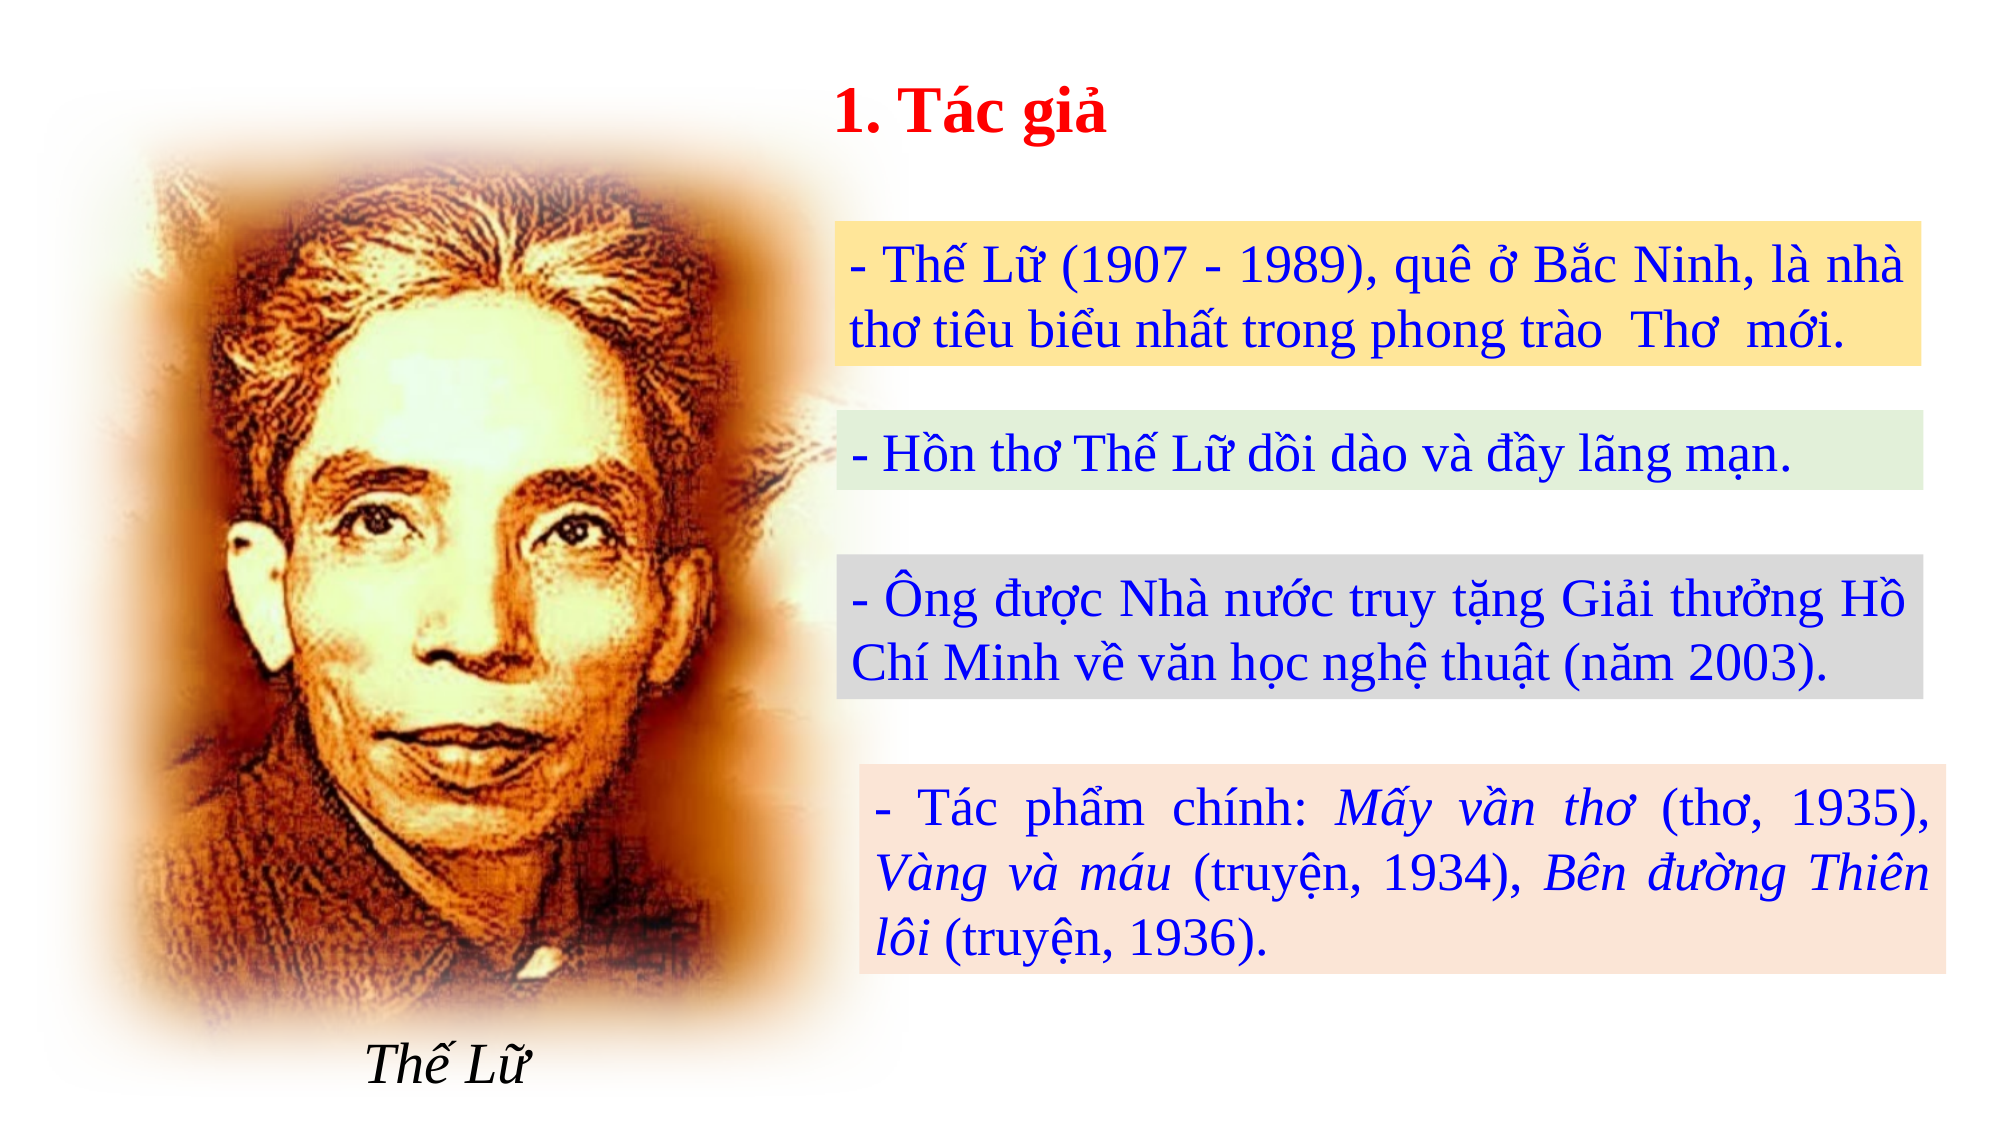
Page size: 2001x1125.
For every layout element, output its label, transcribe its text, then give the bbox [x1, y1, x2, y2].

text_box 1. Tác giả [817, 58, 1123, 154]
picture [34, 84, 914, 1101]
text_box - Tác phẩm chính: Mấy vần thơ (thơ, 1935), Vàng và máu (truyện, 1934), Bên đường Thiên lôi (truyện, 1936). [914, 764, 1947, 974]
text_box - Ông được Nhà nước truy tặng Giải thưởng Hồ Chí Minh về văn học nghệ thuật (năm 2003). [914, 554, 1924, 700]
text_box - Thế Lữ (1907 - 1989), quê ở Bắc Ninh, là nhà thơ tiêu biểu nhất trong phong trào Thơ mới. [914, 221, 1922, 366]
text_box - Hồn thơ Thế Lữ dồi dào và đầy lãng mạn. [914, 410, 1924, 490]
